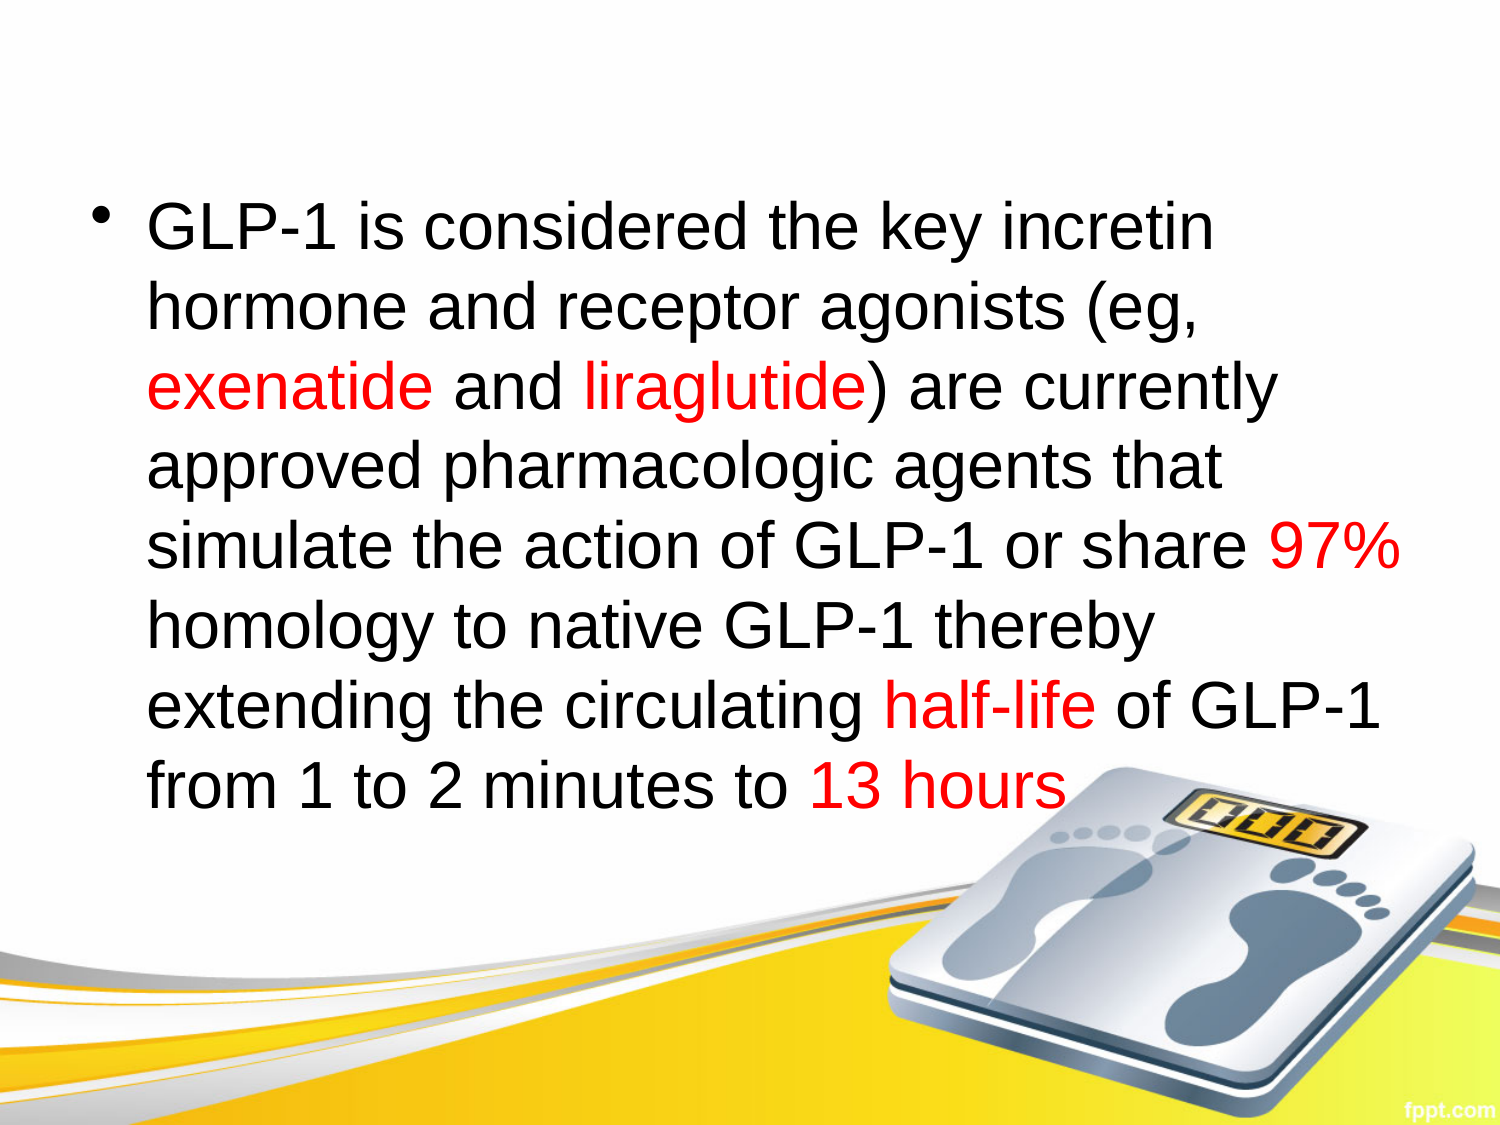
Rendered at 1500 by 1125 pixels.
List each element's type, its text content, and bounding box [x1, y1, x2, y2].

picture [0, 0, 1500, 1125]
list GLP-1 is considered the key incretin hormone and receptor agonists (eg, exenatide and liraglutide) are currently approved pharmacologic agents that simulate the action of GLP-1 or share 97% homology to native GLP-1 thereby extending the circulating half-life of GLP-1 from 1 to 2 minutes to 13 hours [74, 174, 1426, 918]
